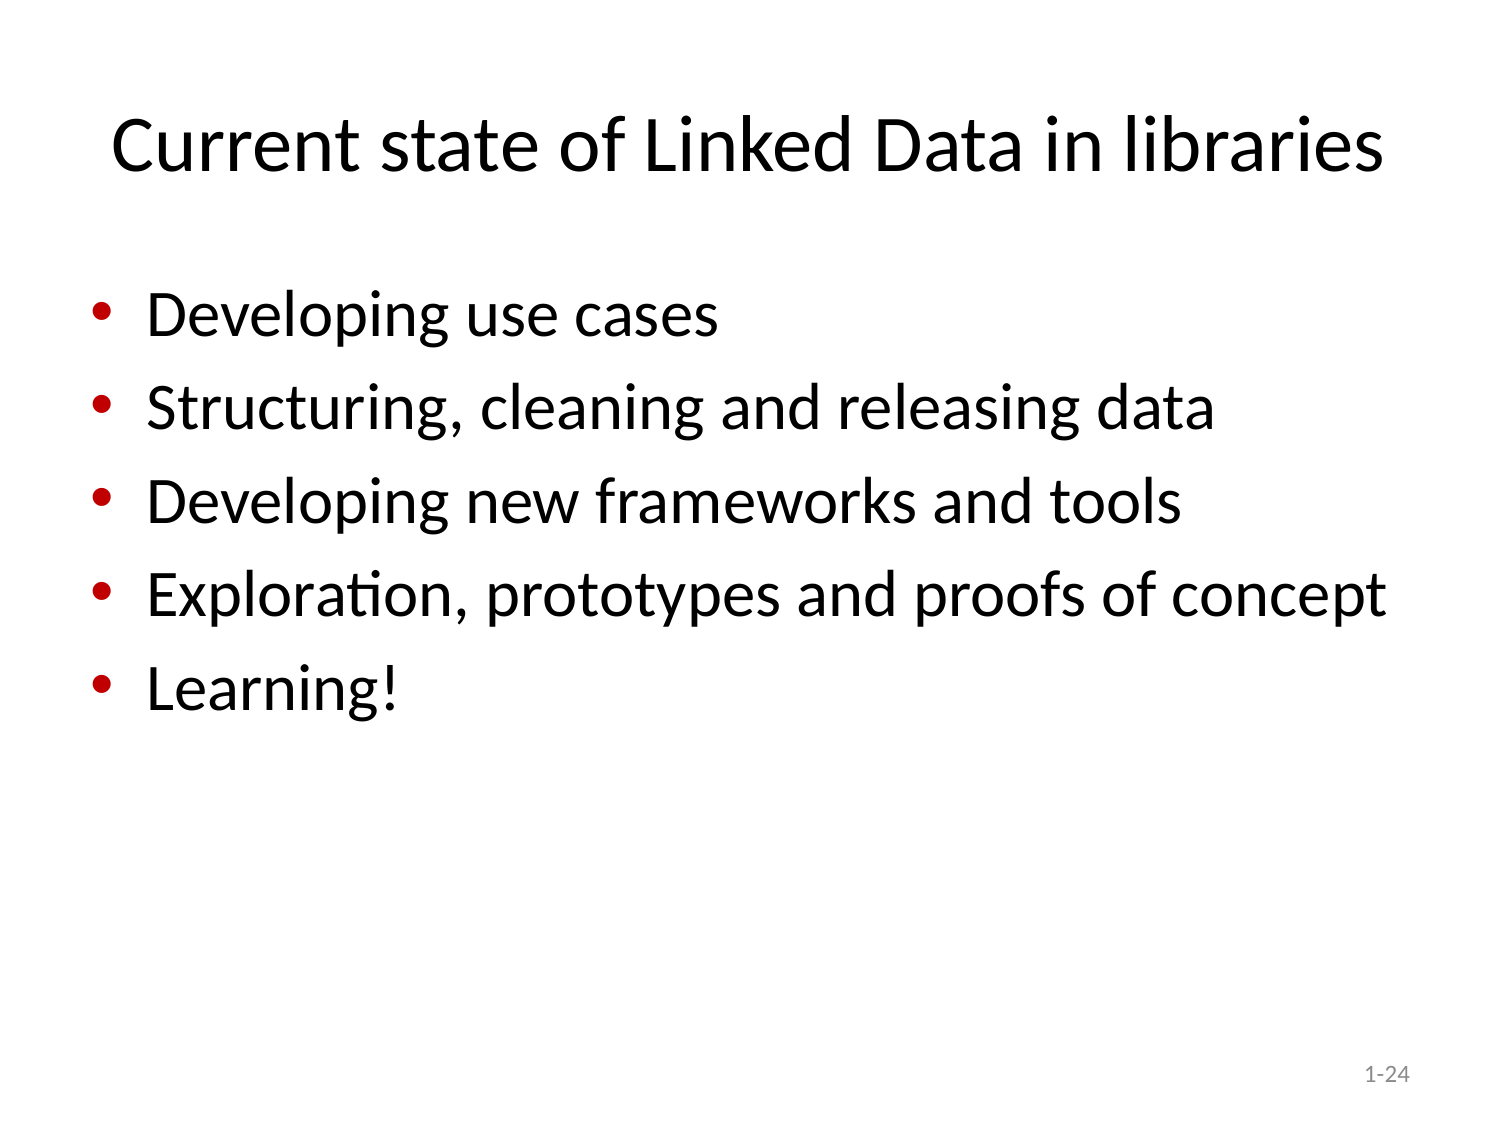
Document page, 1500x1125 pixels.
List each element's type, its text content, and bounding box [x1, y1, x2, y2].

title Current state of Linked Data in libraries [75, 45, 1425, 233]
slide_number 1-24 [1074, 1042, 1425, 1103]
list Developing use cases Structuring, cleaning and releasing data Developing new frameworks and tools Exploration, prototypes and proofs of concept Learning! [75, 262, 1425, 1005]
